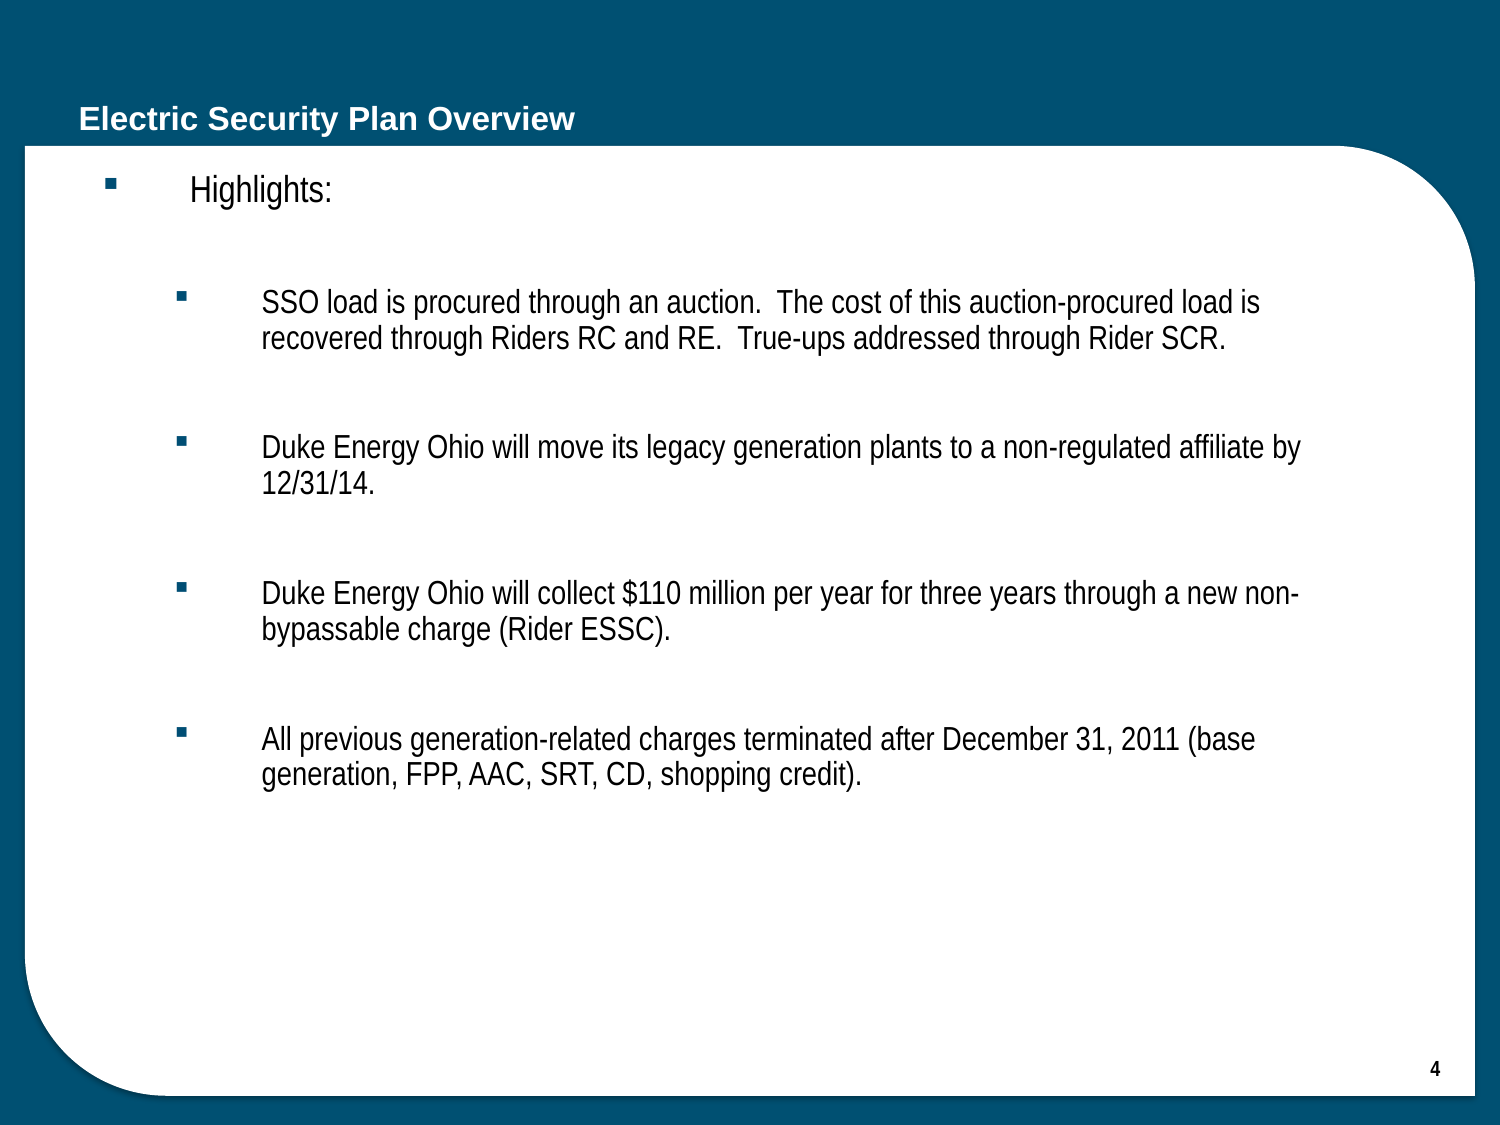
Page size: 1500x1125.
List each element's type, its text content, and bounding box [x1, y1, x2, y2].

slide_number 4 [1105, 1047, 1456, 1125]
list Highlights: SSO load is procured through an auction. The cost of this auction-procured load is recovered through Riders RC and RE. True-ups addressed through Rider SCR. Duke Energy Ohio will move its legacy generation plants to a non-regulated affiliate by 12/31/14. Duke Energy Ohio will collect $110 million per year for three years through a new non-bypassable charge (Rider ESSC). All previous generation-related charges terminated after December 31, 2011 (base generation, FPP, AAC, SRT, CD, shopping credit). [86, 162, 1328, 1100]
title Electric Security Plan Overview [63, 44, 1414, 196]
